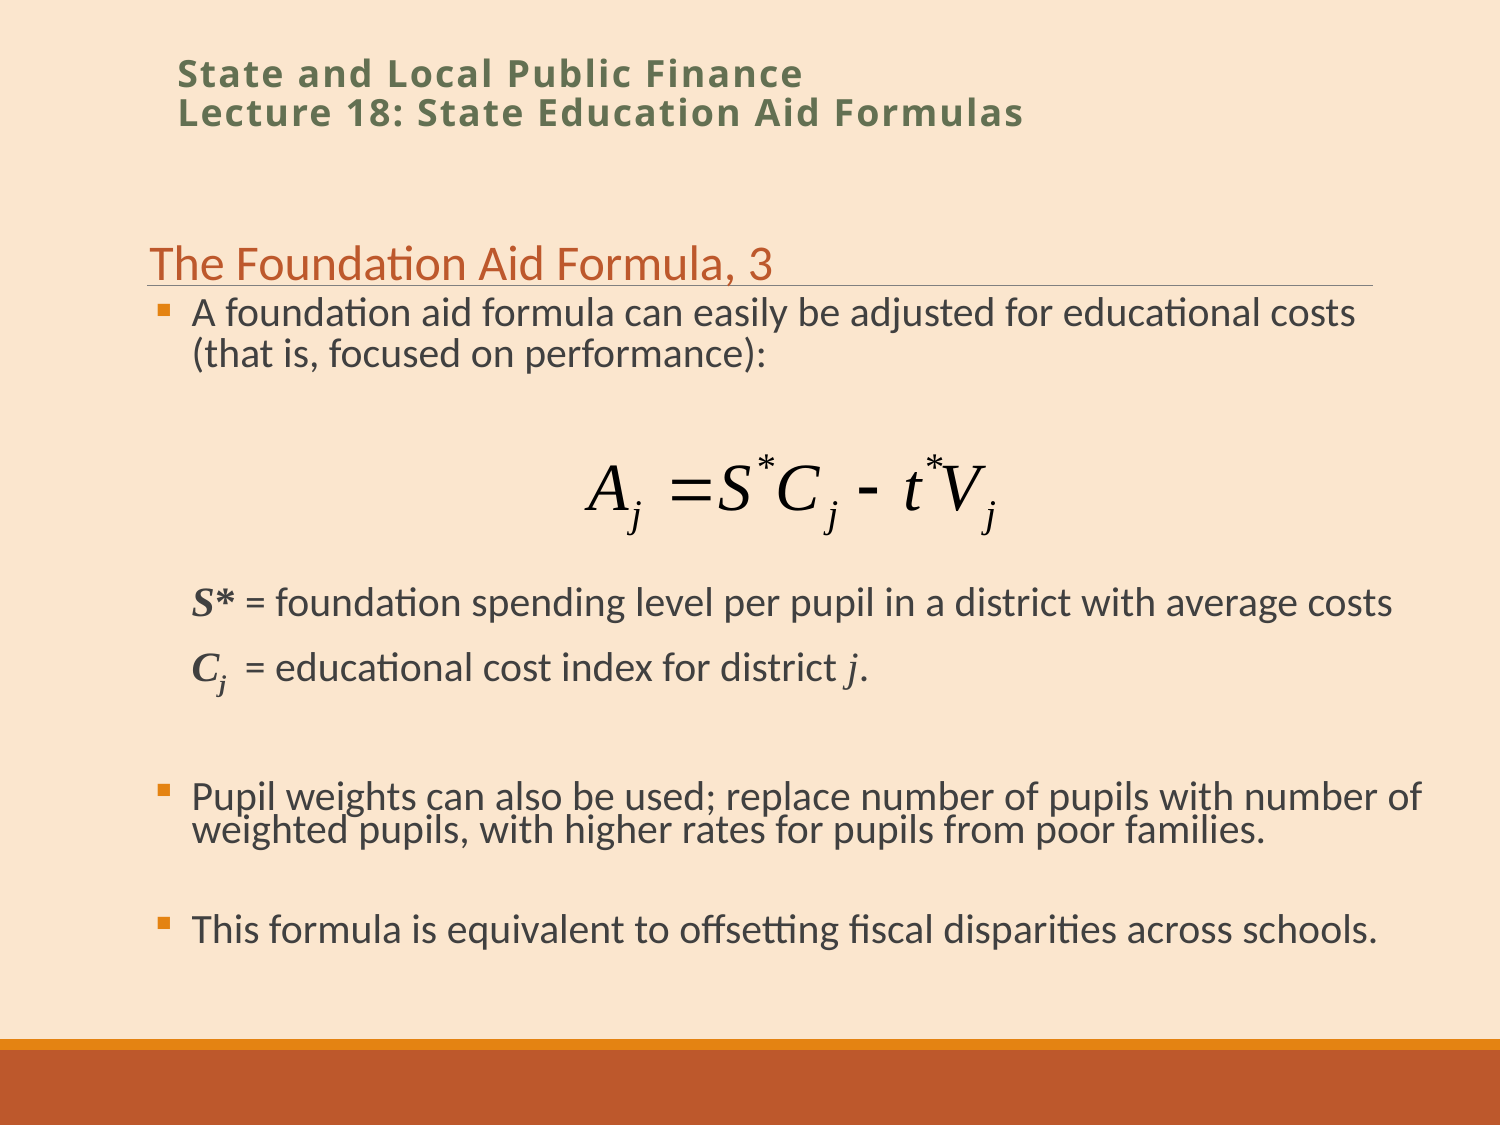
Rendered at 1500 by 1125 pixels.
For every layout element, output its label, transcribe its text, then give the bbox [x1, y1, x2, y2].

text_box The Foundation Aid Formula, 3 [134, 235, 805, 298]
list A foundation aid formula can easily be adjusted for educational costs (that is, focused on performance): S* = foundation spending level per pupil in a district with average costs Cj = educational cost index for district j. Pupil weights can also be used; replace number of pupils with number of weighted pupils, with higher rates for pupils from poor families. This formula is equivalent to offsetting fiscal disparities across schools. [154, 287, 1430, 1088]
text_box State and Local Public Finance Lecture 18: State Education Aid Formulas [162, 50, 1400, 147]
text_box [572, 436, 1011, 551]
